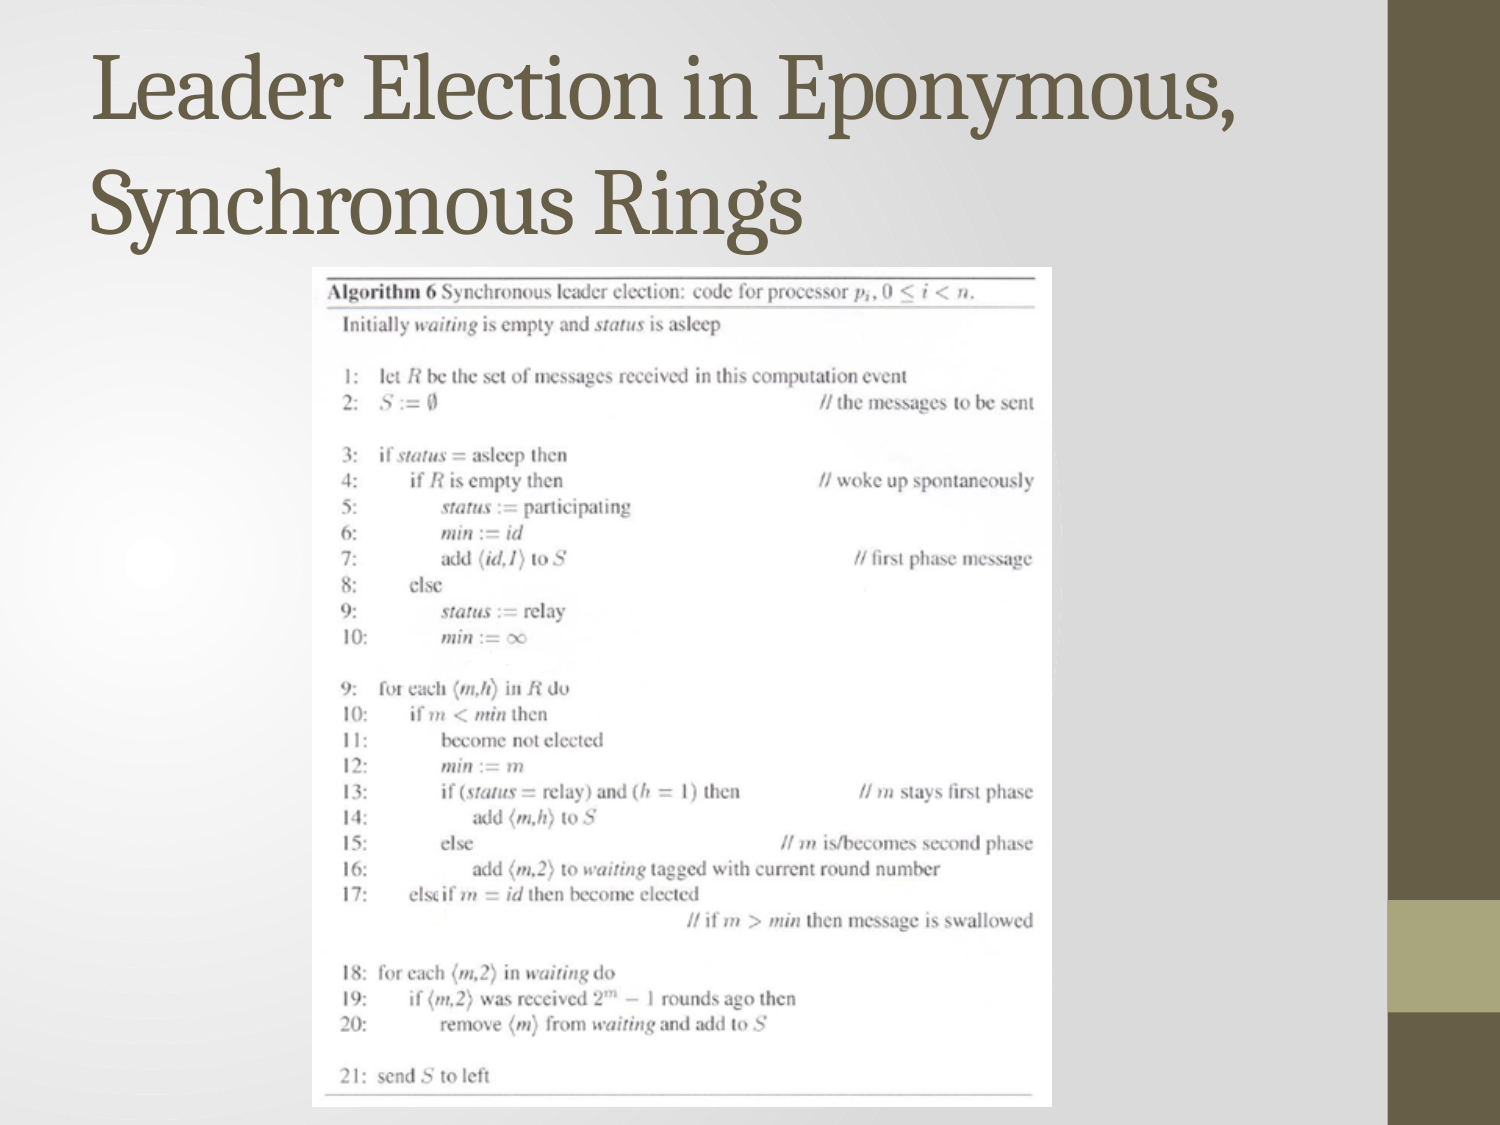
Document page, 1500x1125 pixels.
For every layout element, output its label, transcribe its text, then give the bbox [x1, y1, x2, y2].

title Leader Election in Eponymous, Synchronous Rings [75, 45, 1376, 233]
picture [312, 266, 1053, 1107]
